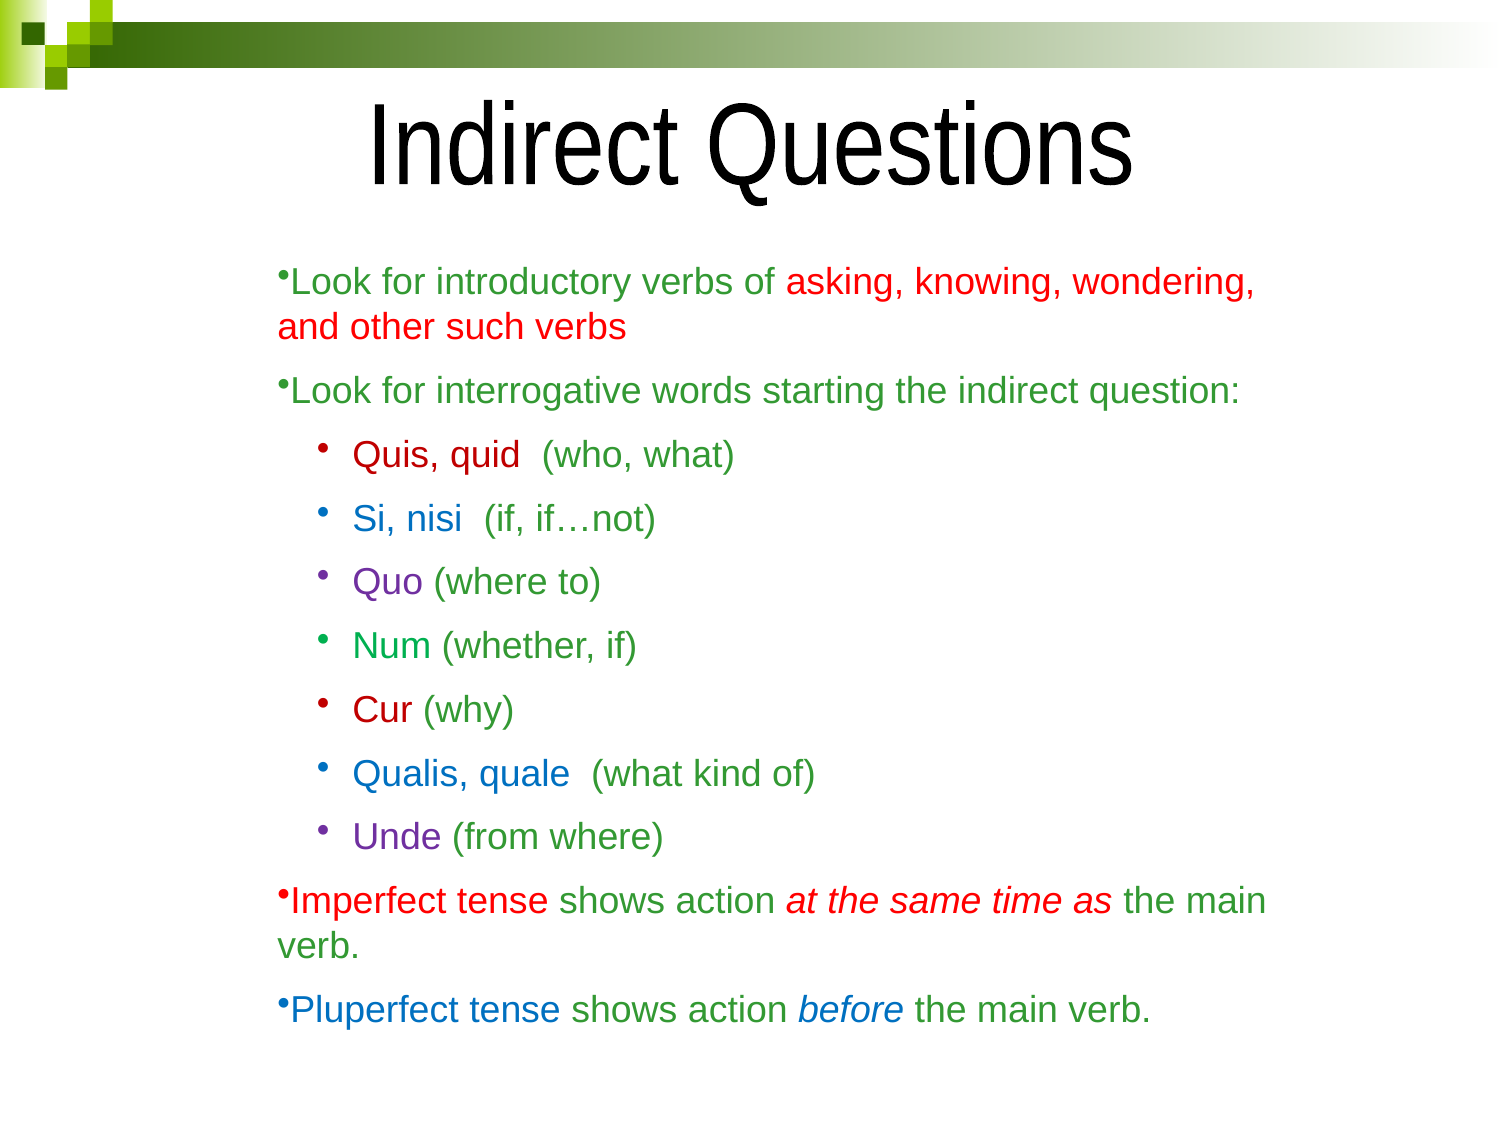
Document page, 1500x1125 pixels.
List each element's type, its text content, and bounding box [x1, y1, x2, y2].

text_box Look for introductory verbs of asking, knowing, wondering, and other such verbs Look for interrogative words starting the indirect question: Quis, quid (who, what) Si, nisi (if, if…not) Quo (where to) Num (whether, if) Cur (why) Qualis, quale (what kind of) Unde (from where) Imperfect tense shows action at the same time as the main verb. Pluperfect tense shows action before the main verb. [262, 249, 1300, 1038]
